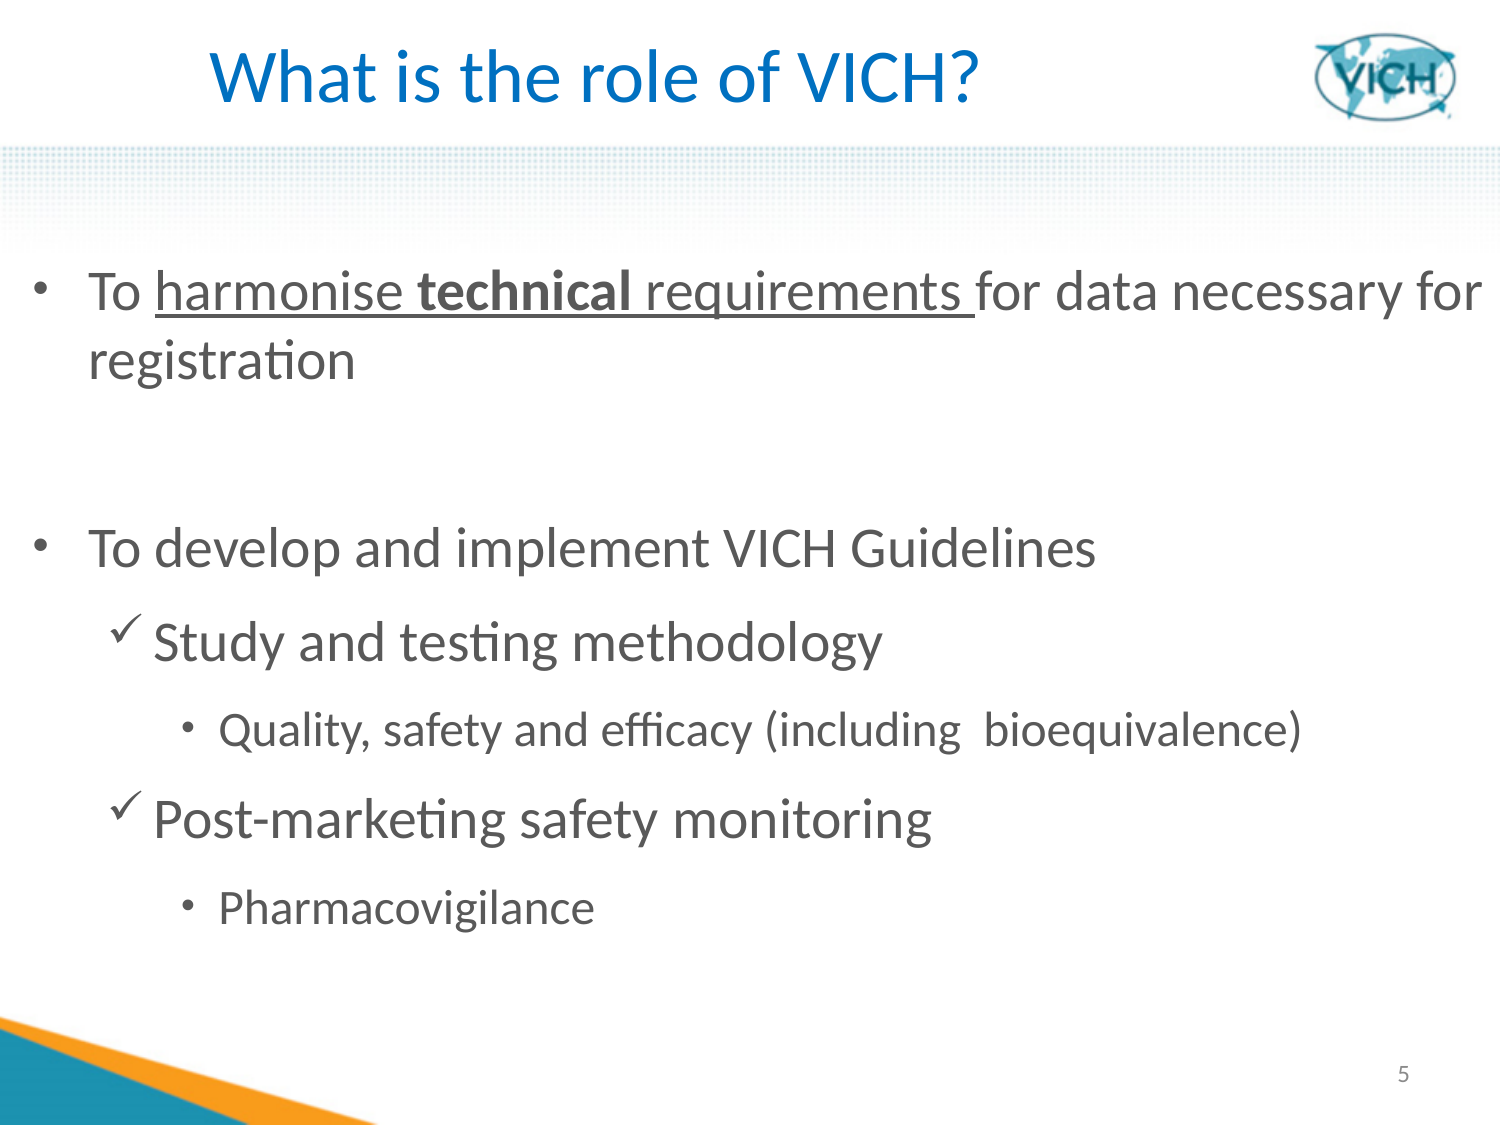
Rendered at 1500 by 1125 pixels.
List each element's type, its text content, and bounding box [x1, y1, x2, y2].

slide_number 5 [1074, 1042, 1425, 1103]
title What is the role of VICH? [76, 19, 1117, 126]
picture [0, 0, 1500, 1125]
text_box To harmonise technical requirements for data necessary for registration To develop and implement VICH Guidelines Study and testing methodology Quality, safety and efficacy (including bioequivalence) Post-marketing safety monitoring Pharmacovigilance [17, 245, 1500, 947]
